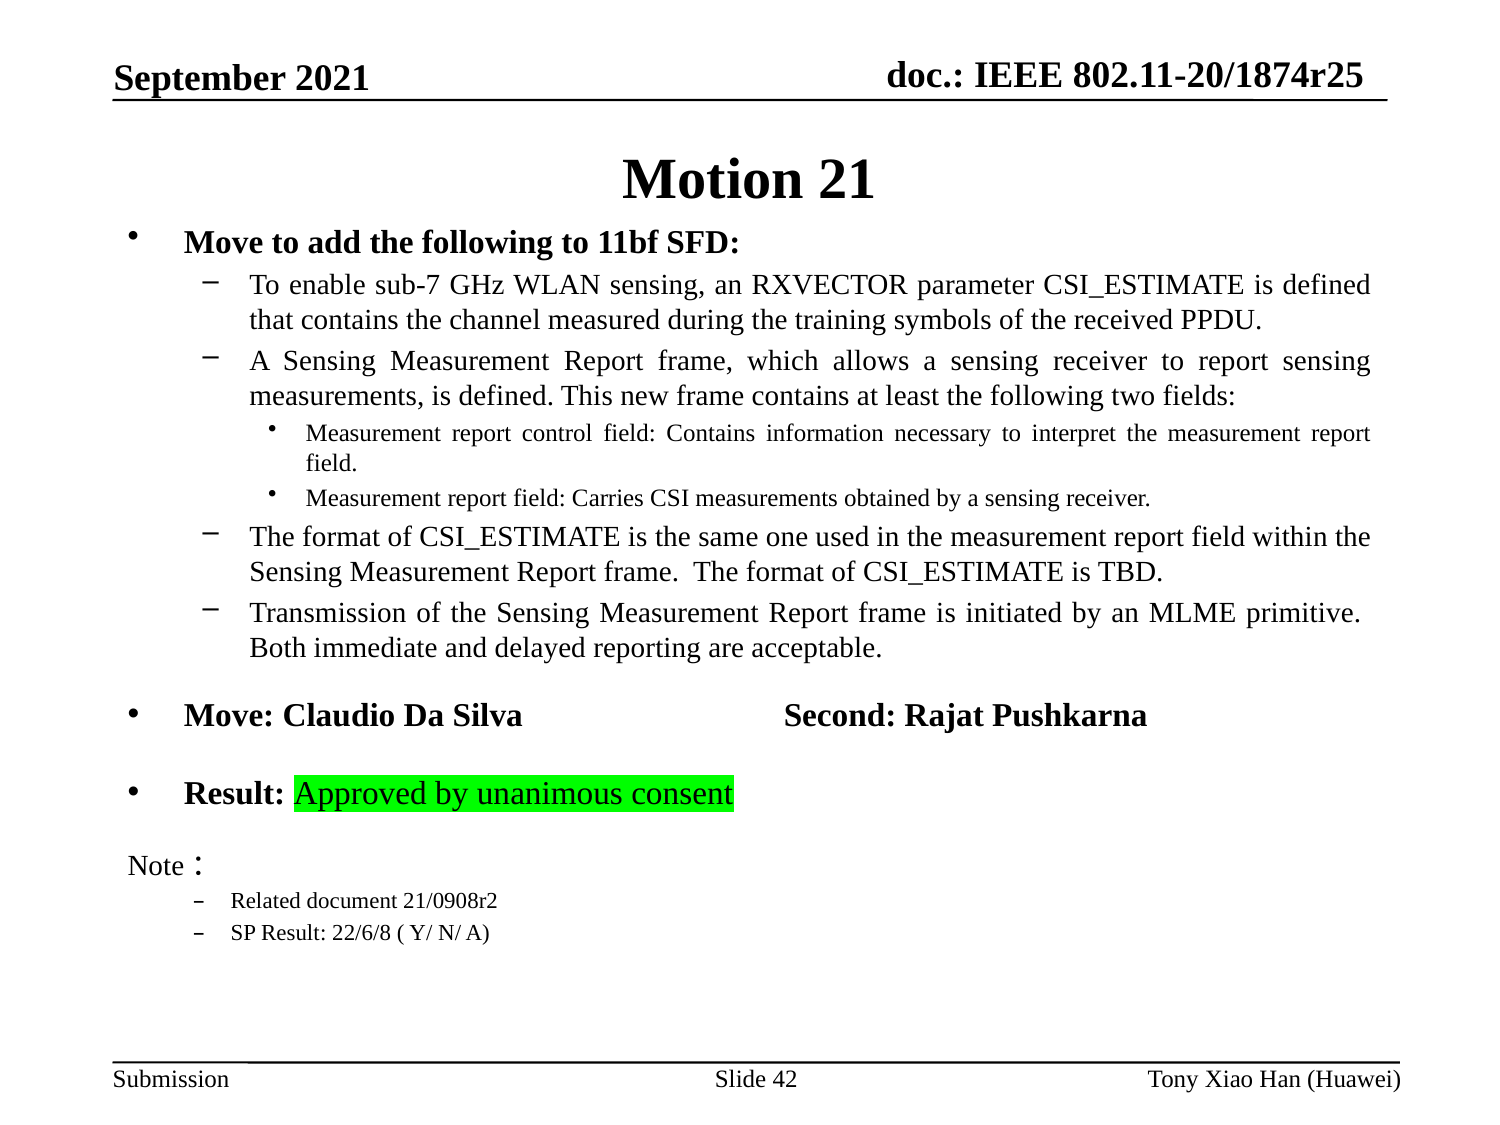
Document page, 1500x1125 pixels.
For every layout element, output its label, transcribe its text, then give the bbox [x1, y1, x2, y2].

footer Tony Xiao Han (Huawei) [999, 1061, 1402, 1093]
text_box Move to add the following to 11bf SFD: To enable sub-7 GHz WLAN sensing, an RXVECTOR parameter CSI_ESTIMATE is defined that contains the channel measured during the training symbols of the received PPDU. A Sensing Measurement Report frame, which allows a sensing receiver to report sensing measurements, is defined. This new frame contains at least the following two fields: Measurement report control field: Contains information necessary to interpret the measurement report field. Measurement report field: Carries CSI measurements obtained by a sensing receiver. The format of CSI_ESTIMATE is the same one used in the measurement report field within the Sensing Measurement Report frame. The format of CSI_ESTIMATE is TBD. Transmission of the Sensing Measurement Report frame is initiated by an MLME primitive. Both immediate and delayed reporting are acceptable. Move: Claudio Da Silva Second: Rajat Pushkarna Result: Approved by unanimous consent Note： Related document 21/0908r2 SP Result: 22/6/8 ( Y/ N/ A) [112, 212, 1388, 900]
text_box Motion 21 [112, 87, 1388, 212]
slide_number Slide 42 [712, 1061, 800, 1093]
